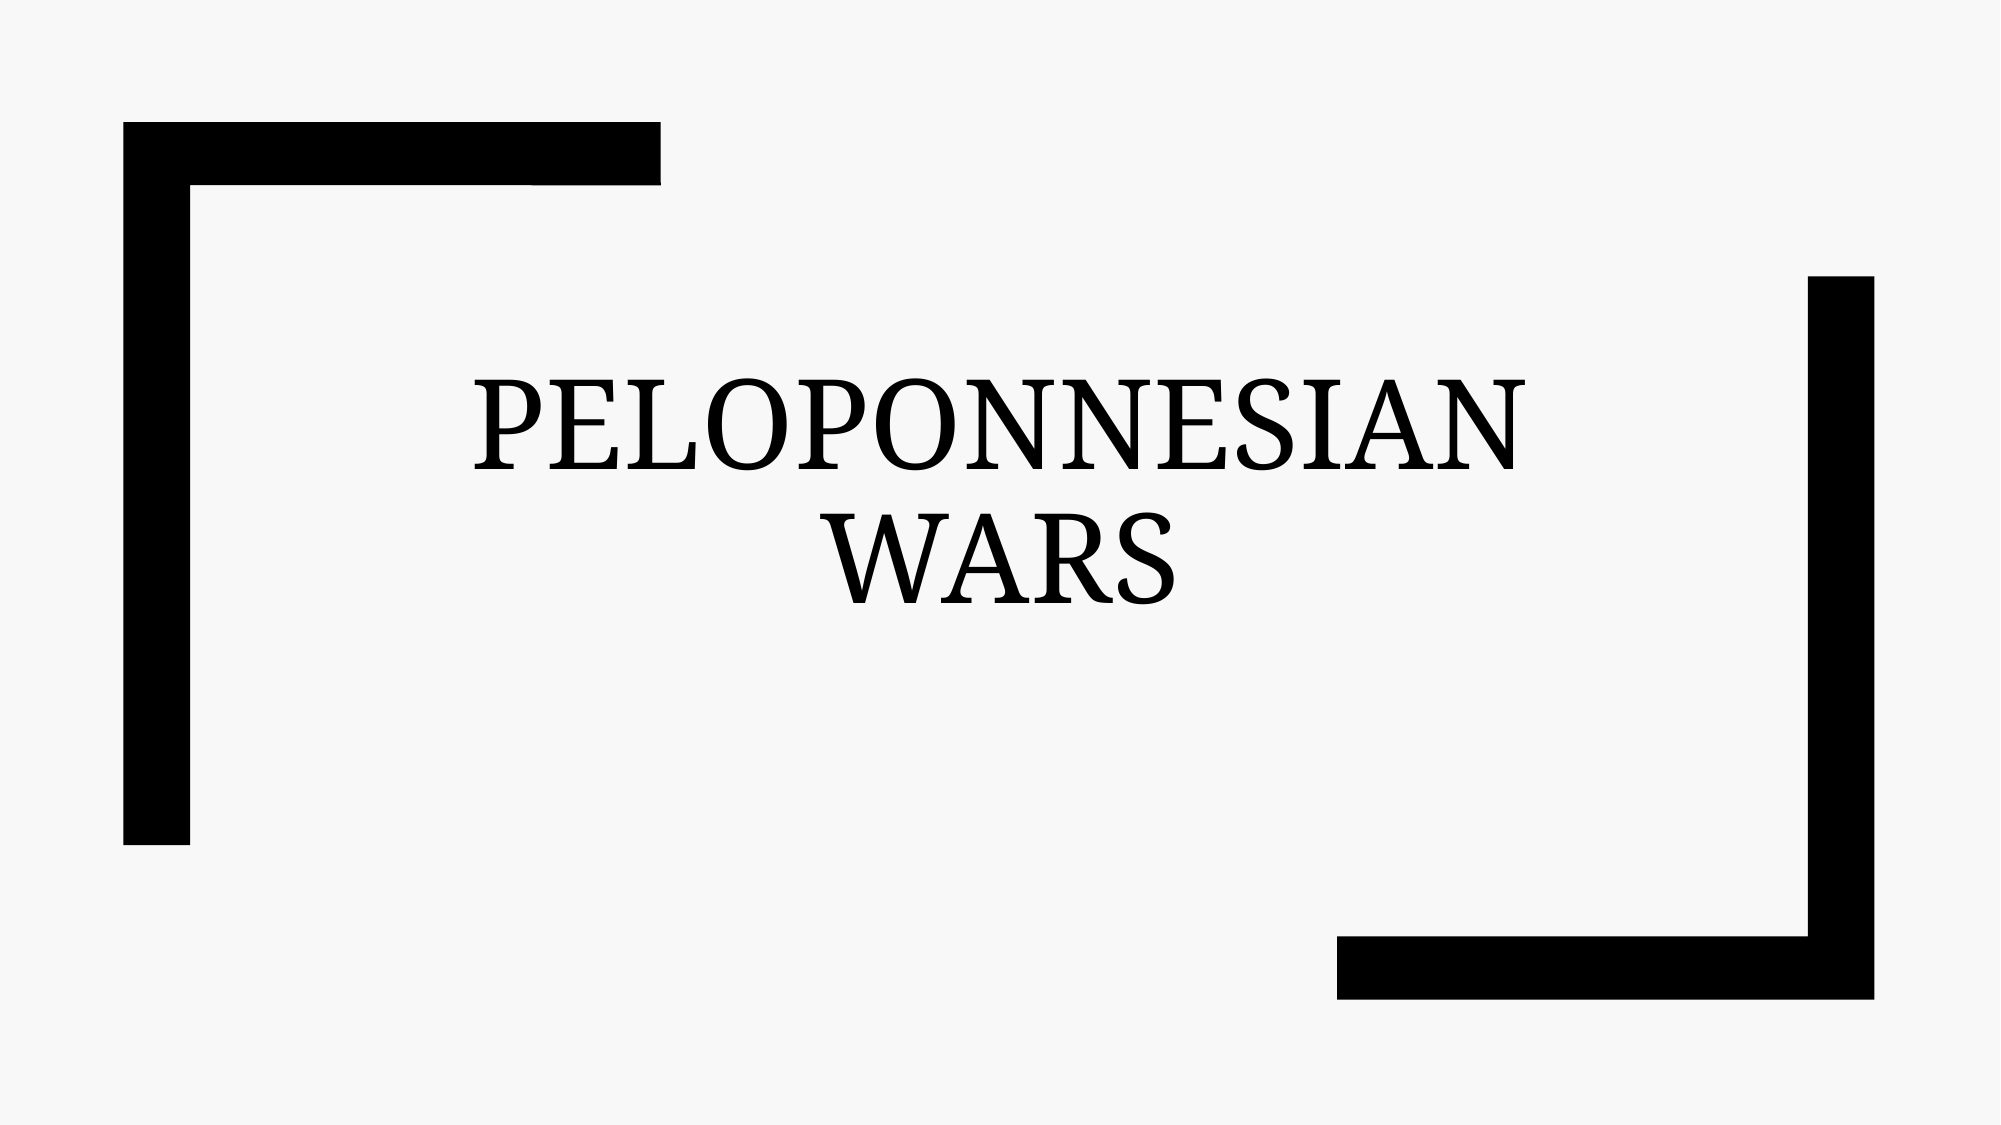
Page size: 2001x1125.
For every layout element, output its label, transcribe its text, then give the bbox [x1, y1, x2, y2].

title Peloponnesian Wars [314, 293, 1686, 638]
